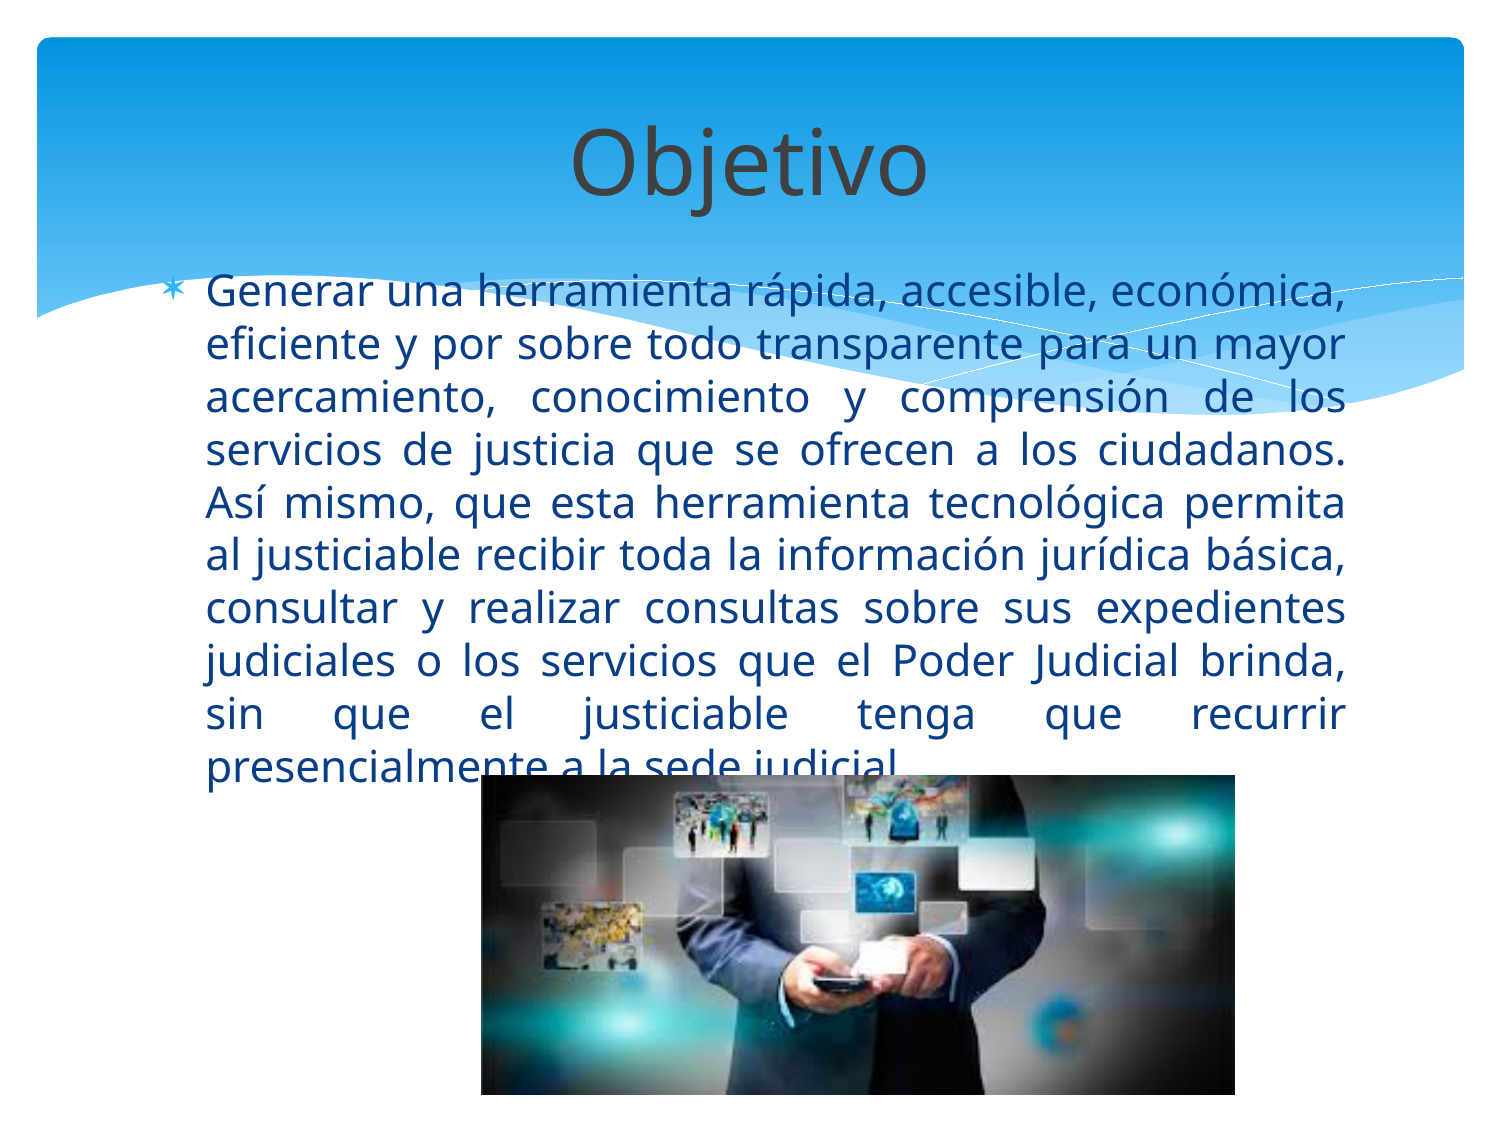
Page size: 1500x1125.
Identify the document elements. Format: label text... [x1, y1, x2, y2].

title Objetivo [75, 55, 1425, 261]
picture [480, 774, 1235, 1095]
list Generar una herramienta rápida, accesible, económica, eficiente y por sobre todo transparente para un mayor acercamiento, conocimiento y comprensión de los servicios de justicia que se ofrecen a los ciudadanos. Así mismo, que esta herramienta tecnológica permita al justiciable recibir toda la información jurídica básica, consultar y realizar consultas sobre sus expedientes judiciales o los servicios que el Poder Judicial brinda, sin que el justiciable tenga que recurrir presencialmente a la sede judicial. [147, 261, 1363, 822]
